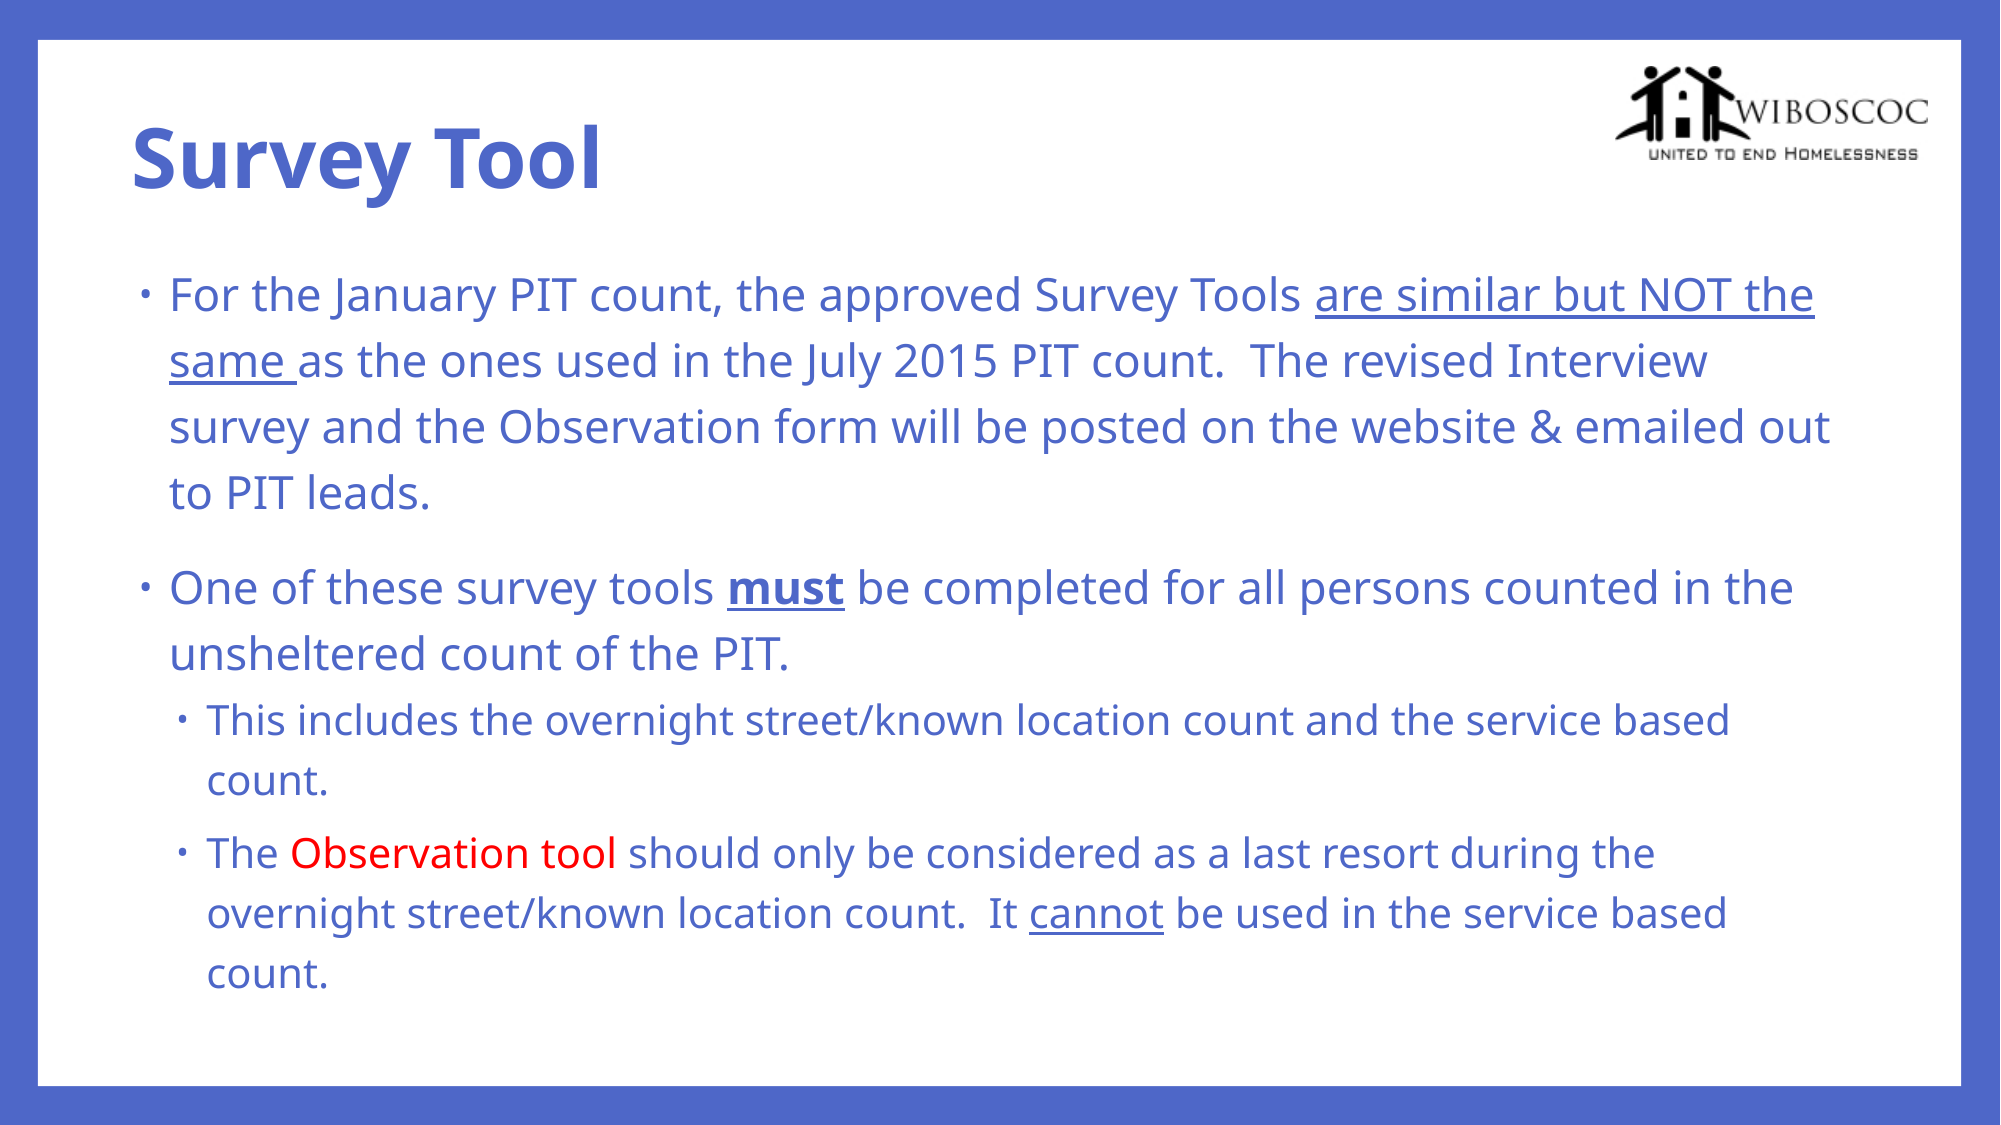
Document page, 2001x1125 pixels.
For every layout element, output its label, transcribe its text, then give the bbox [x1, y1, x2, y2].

picture [1614, 65, 1928, 161]
list For the January PIT count, the approved Survey Tools are similar but NOT the same as the ones used in the July 2015 PIT count. The revised Interview survey and the Observation form will be posted on the website & emailed out to PIT leads. One of these survey tools must be completed for all persons counted in the unsheltered count of the PIT. This includes the overnight street/known location count and the service based count. The Observation tool should only be considered as a last resort during the overnight street/known location count. It cannot be used in the service based count. [116, 247, 1870, 1033]
title Survey Tool [116, 99, 1583, 225]
